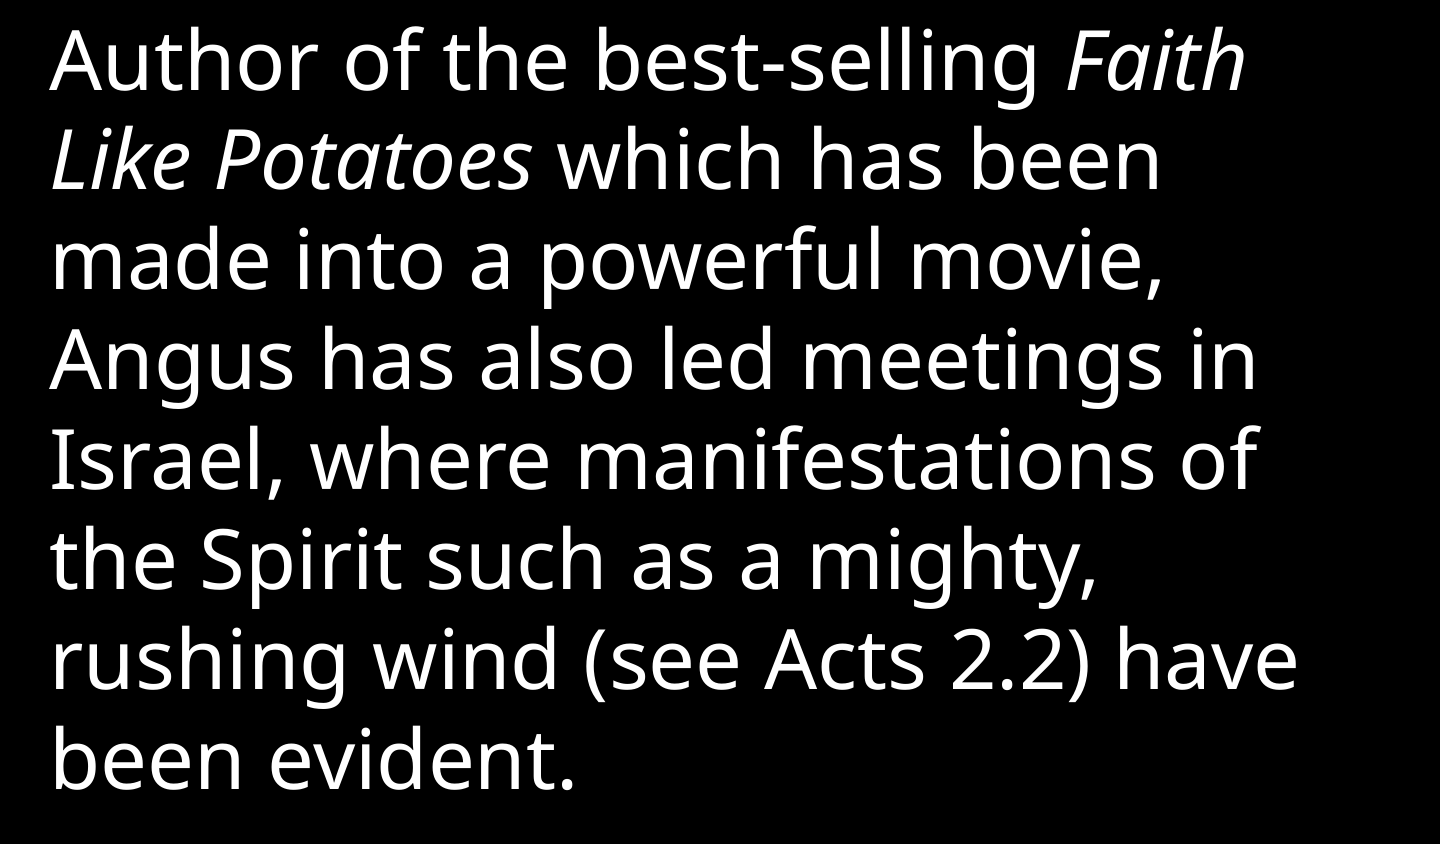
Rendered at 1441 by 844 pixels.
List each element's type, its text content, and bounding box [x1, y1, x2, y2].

subtitle Author of the best-selling Faith Like Potatoes which has been made into a powerful movie, Angus has also led meetings in Israel, where manifestations of the Spirit such as a mighty, rushing wind (see Acts 2.2) have been evident. [36, 0, 1393, 844]
